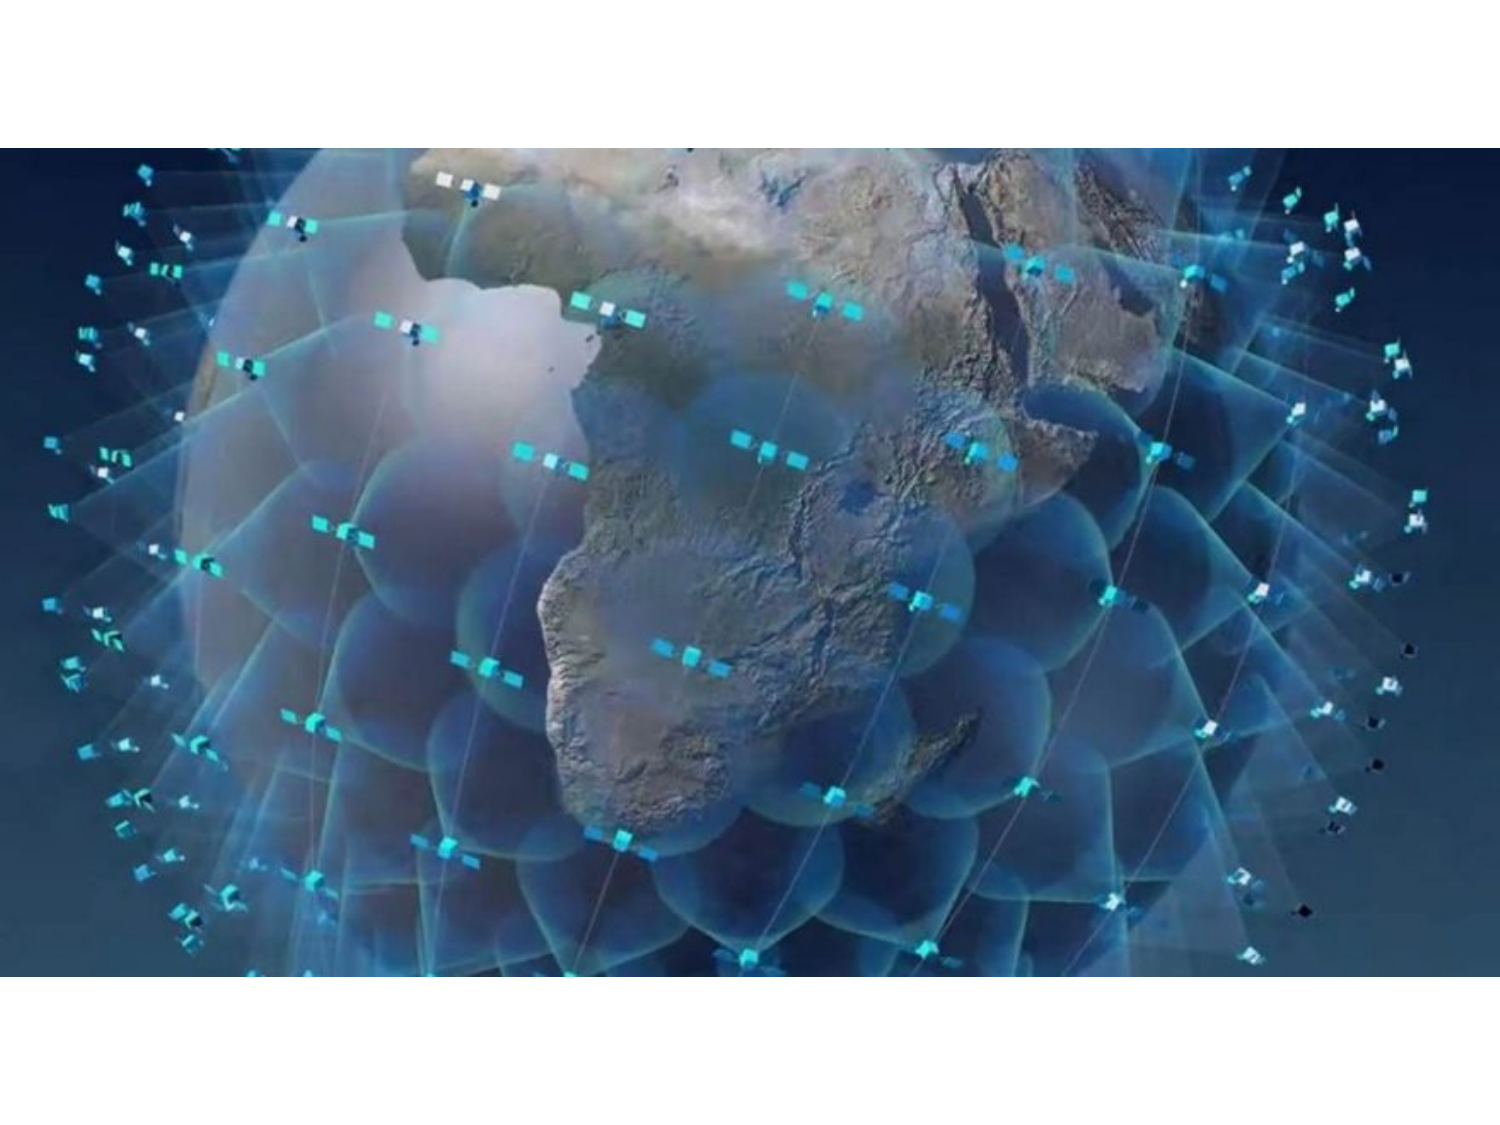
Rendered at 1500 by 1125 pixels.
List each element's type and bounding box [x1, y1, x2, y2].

picture [0, 148, 1500, 977]
